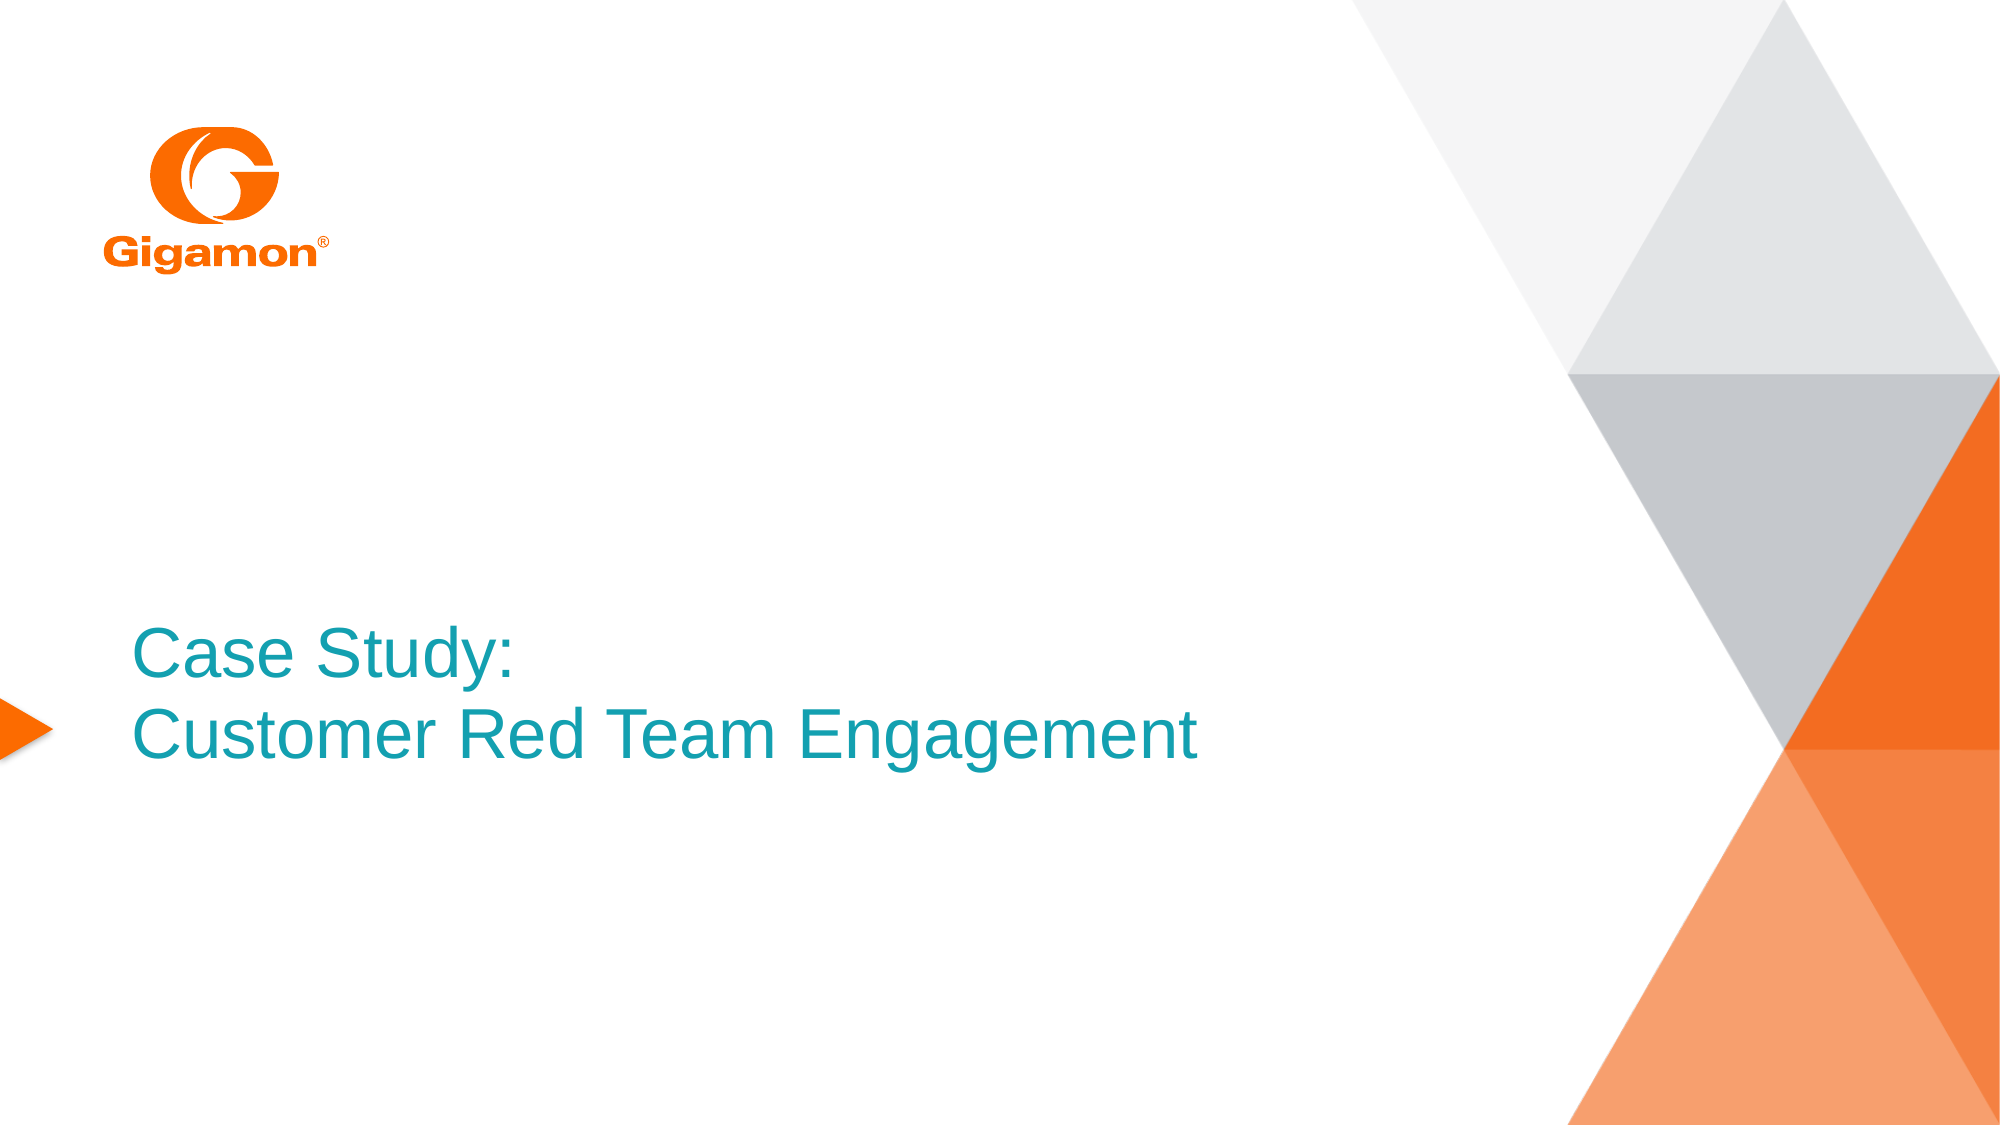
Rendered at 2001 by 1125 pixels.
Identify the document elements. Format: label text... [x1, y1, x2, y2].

title Case Study: Customer Red Team Engagement [131, 399, 1246, 775]
picture [0, 0, 2000, 1125]
